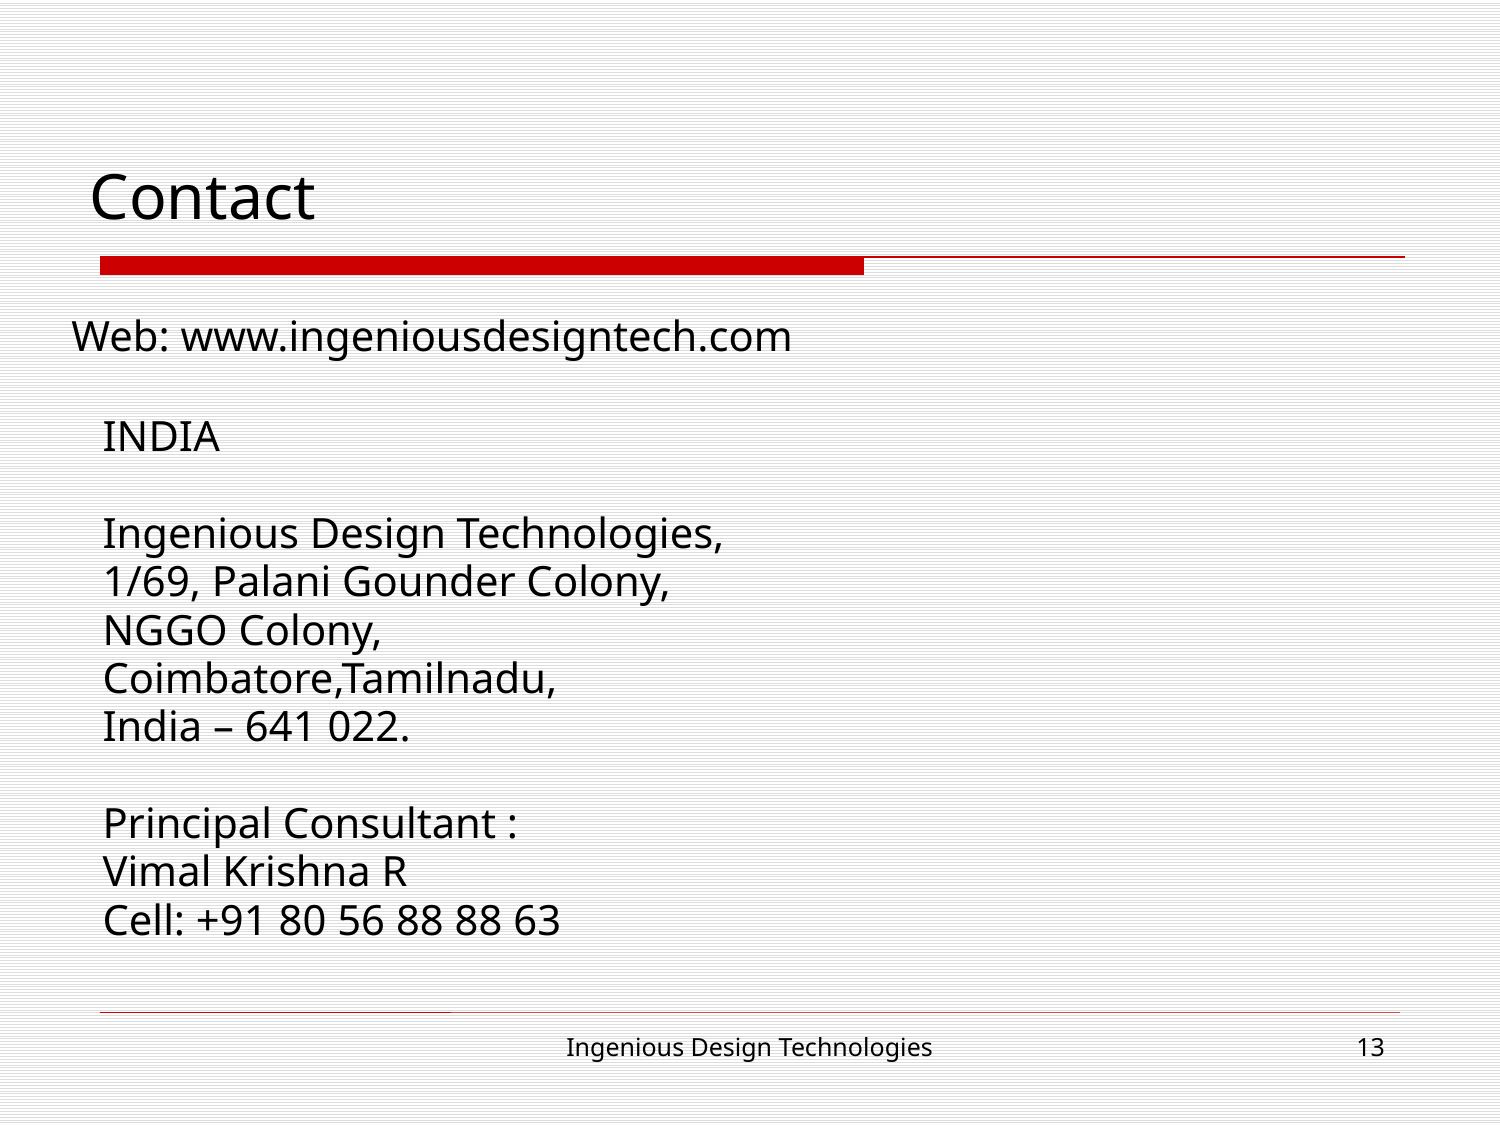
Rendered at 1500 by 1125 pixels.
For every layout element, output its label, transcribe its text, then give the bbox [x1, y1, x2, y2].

slide_number 13 [1074, 1024, 1401, 1103]
text_box Web: www.ingeniousdesigntech.com [56, 312, 808, 368]
list INDIA Ingenious Design Technologies, 1/69, Palani Gounder Colony, NGGO Colony, Coimbatore,Tamilnadu, India – 641 022. Principal Consultant : Vimal Krishna R Cell: +91 80 56 88 88 63 [87, 412, 801, 988]
text_box Contact [74, 149, 688, 240]
footer Ingenious Design Technologies [512, 1024, 988, 1103]
